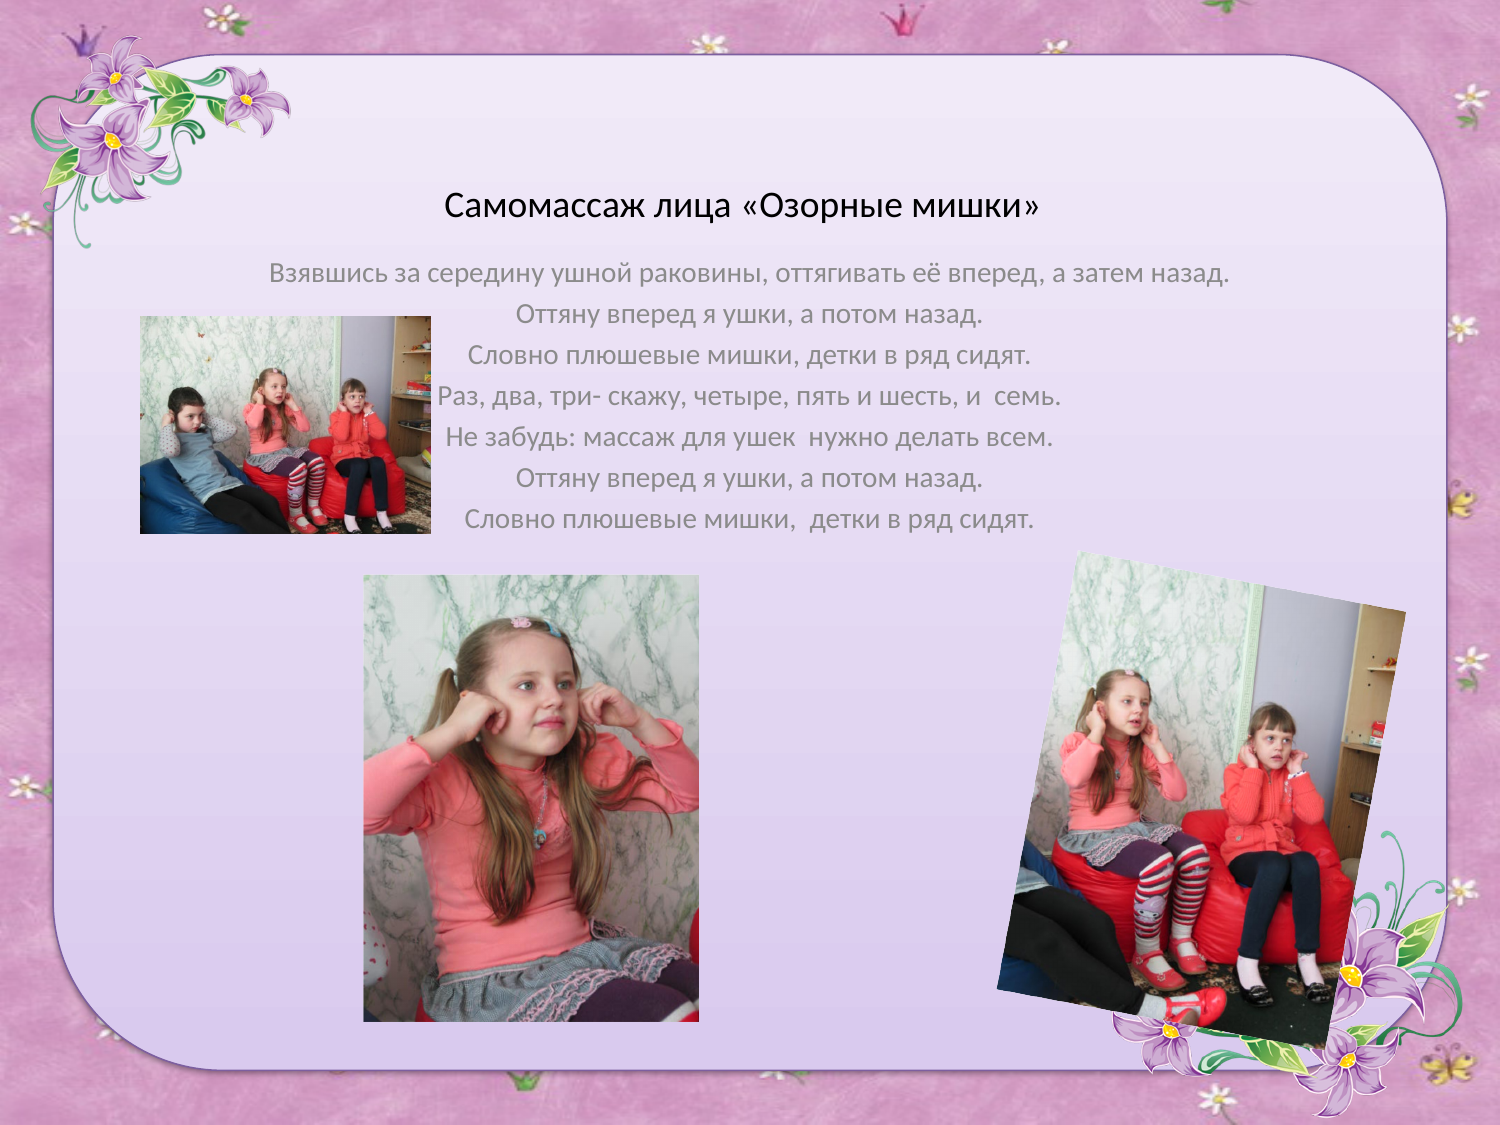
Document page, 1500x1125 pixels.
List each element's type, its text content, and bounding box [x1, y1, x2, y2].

picture [0, 0, 1500, 1125]
subtitle Взявшись за середину ушной раковины, оттягивать её вперед, а затем назад. Оттяну вперед я ушки, а потом назад. Словно плюшевые мишки, детки в ряд сидят. Раз, два, три- скажу, четыре, пять и шесть, и семь. Не забудь: массаж для ушек нужно делать всем. Оттяну вперед я ушки, а потом назад. Словно плюшевые мишки, детки в ряд сидят. [46, 246, 1454, 1090]
title Самомассаж лица «Озорные мишки» [105, 82, 1381, 246]
